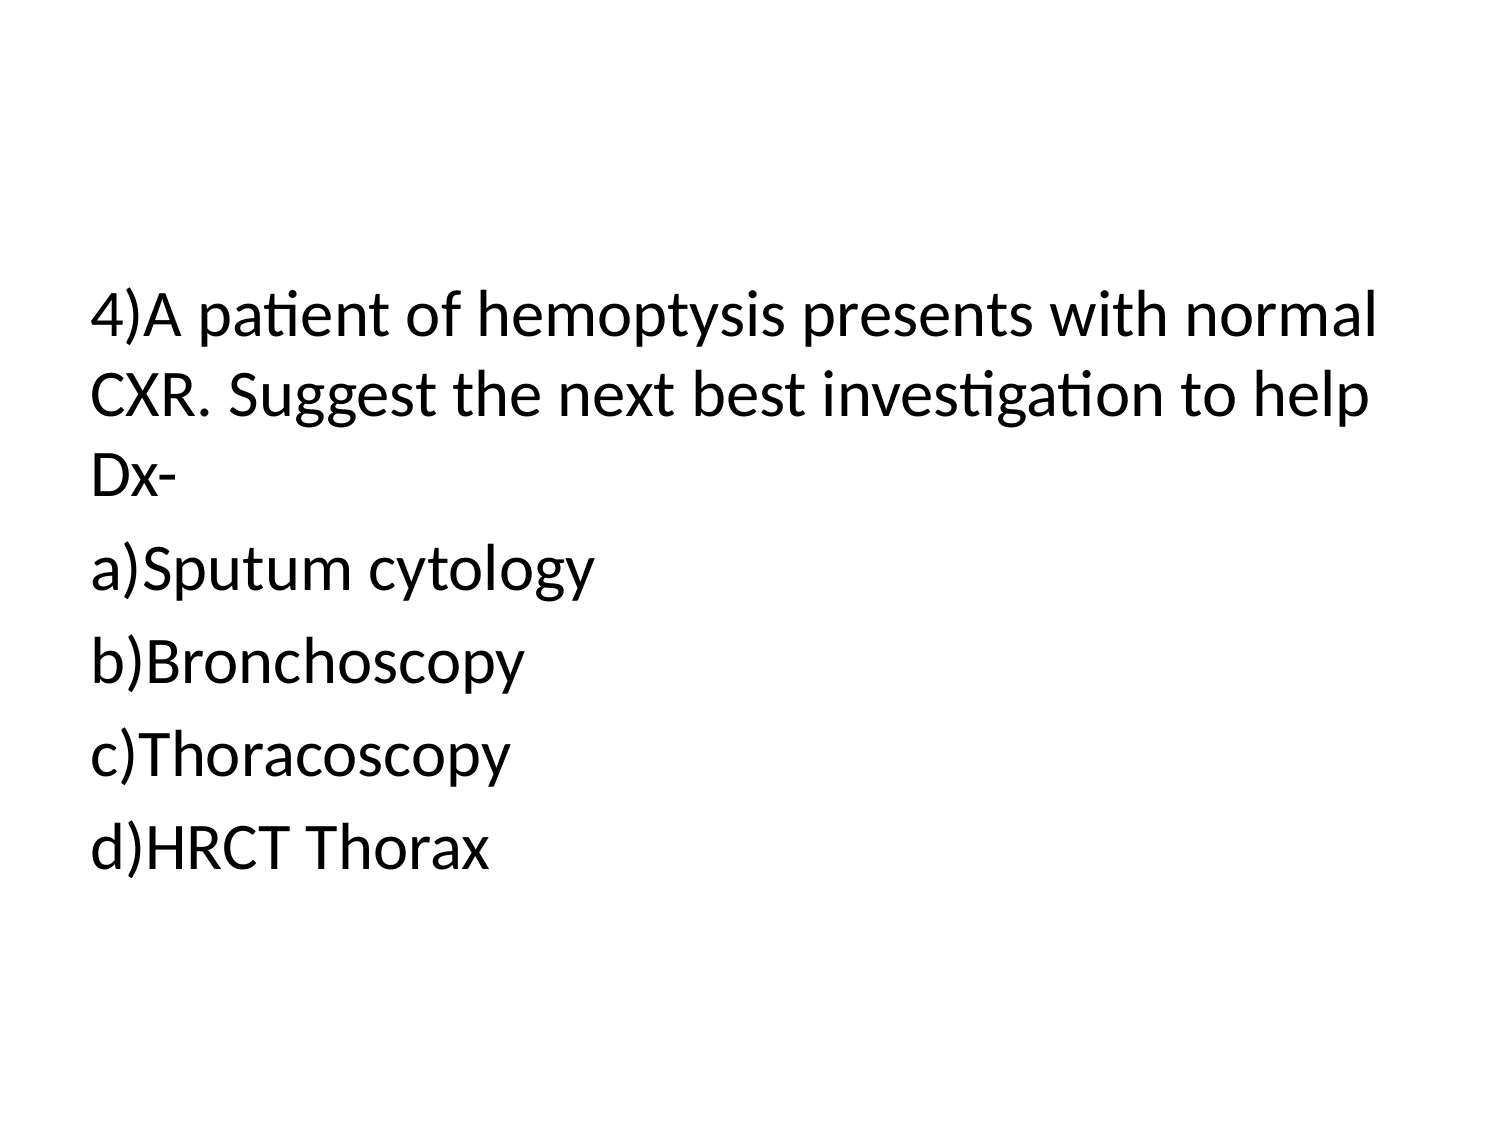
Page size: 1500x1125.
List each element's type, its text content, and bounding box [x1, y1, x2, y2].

list 4)A patient of hemoptysis presents with normal CXR. Suggest the next best investigation to help Dx- a)Sputum cytology b)Bronchoscopy c)Thoracoscopy d)HRCT Thorax [75, 262, 1425, 1005]
